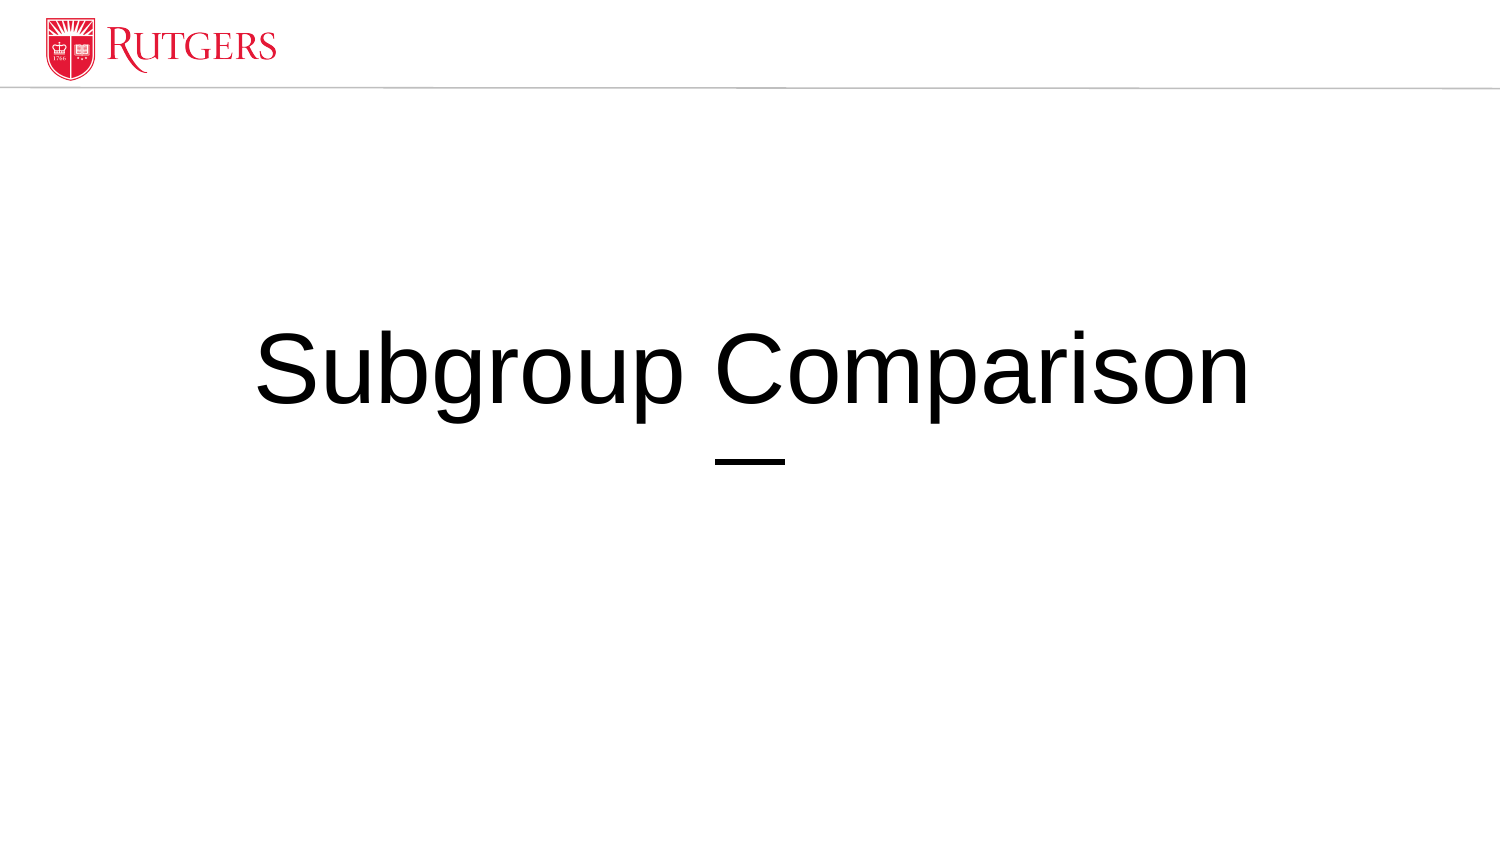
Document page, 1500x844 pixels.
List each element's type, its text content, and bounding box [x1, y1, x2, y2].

picture [46, 18, 276, 81]
title Subgroup Comparison [78, 289, 1428, 439]
